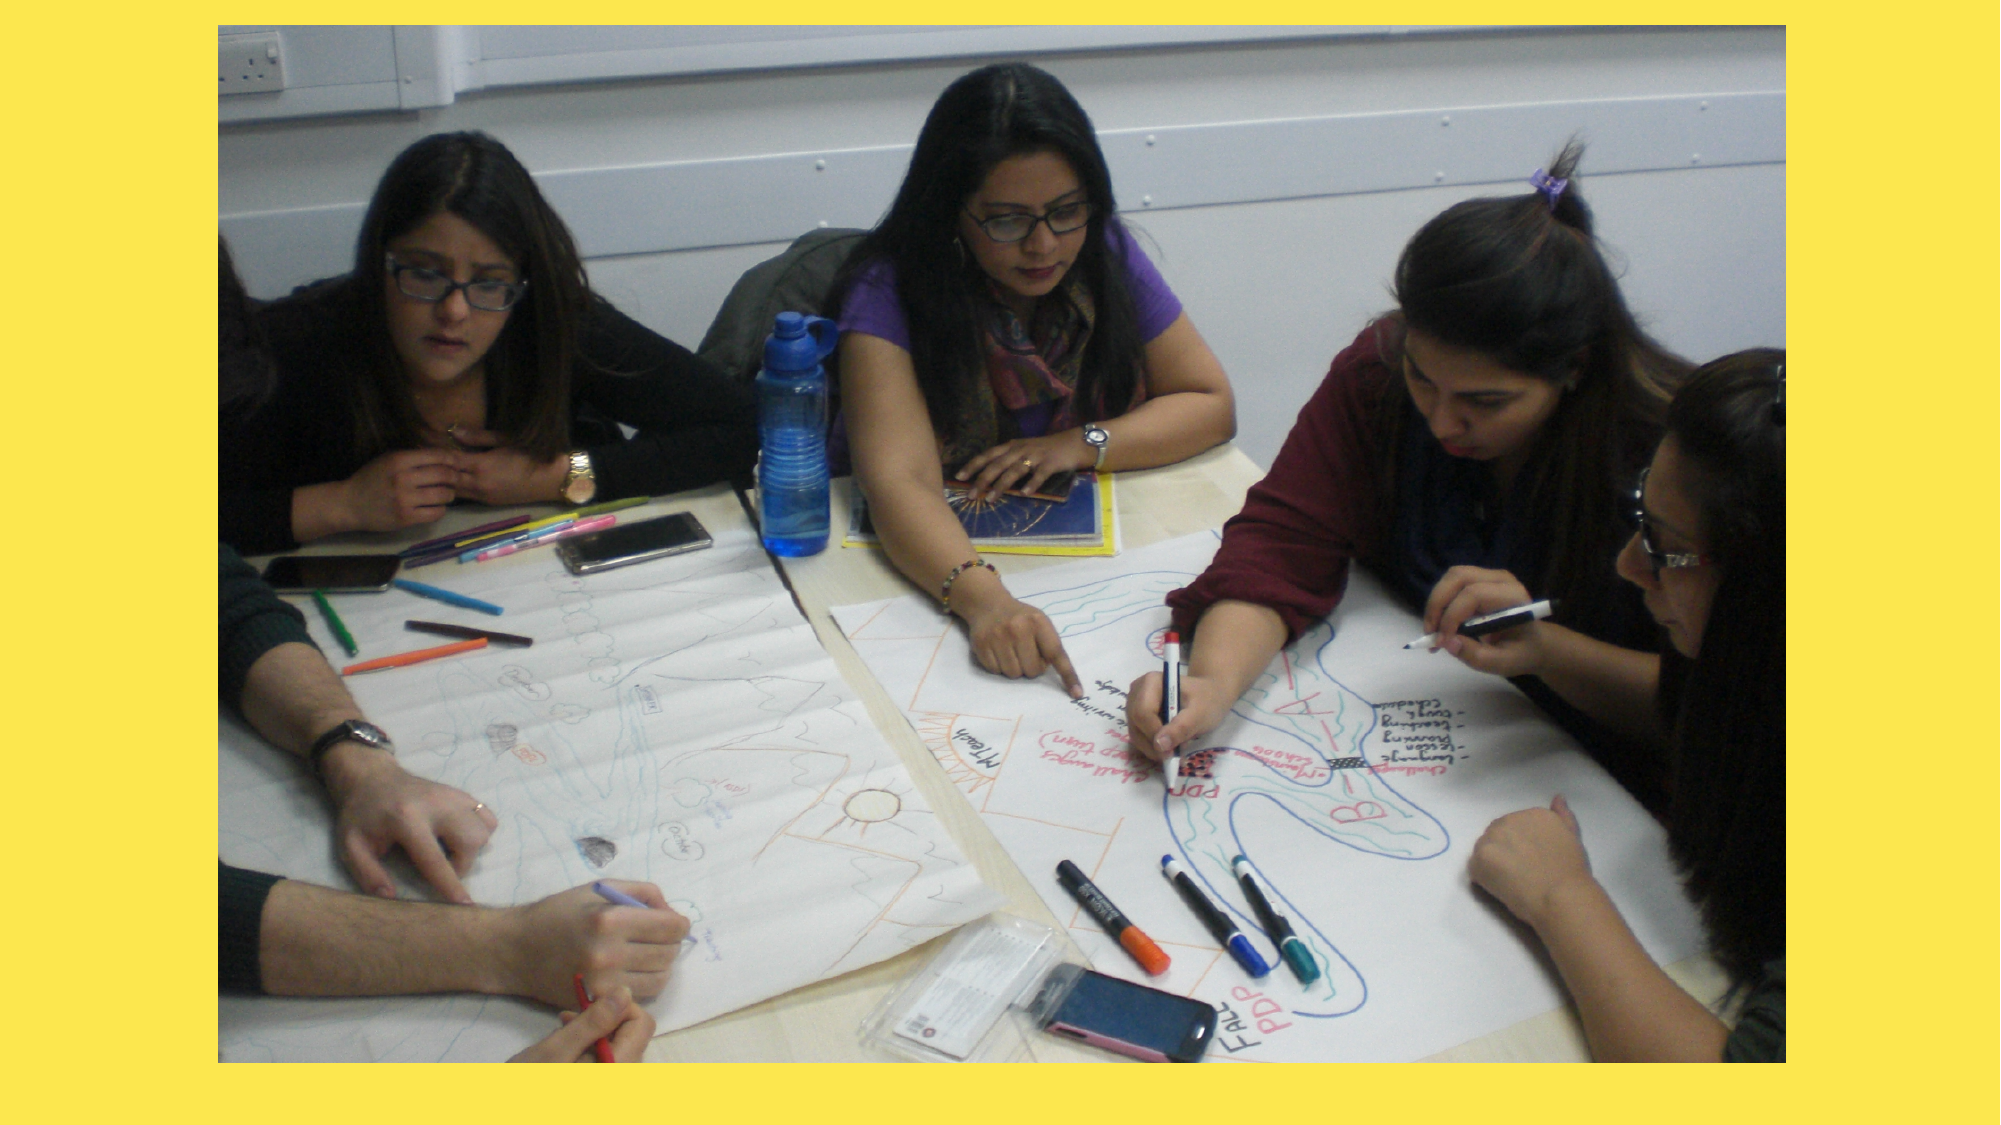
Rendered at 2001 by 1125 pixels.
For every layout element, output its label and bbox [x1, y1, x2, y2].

picture [218, 25, 1786, 1063]
